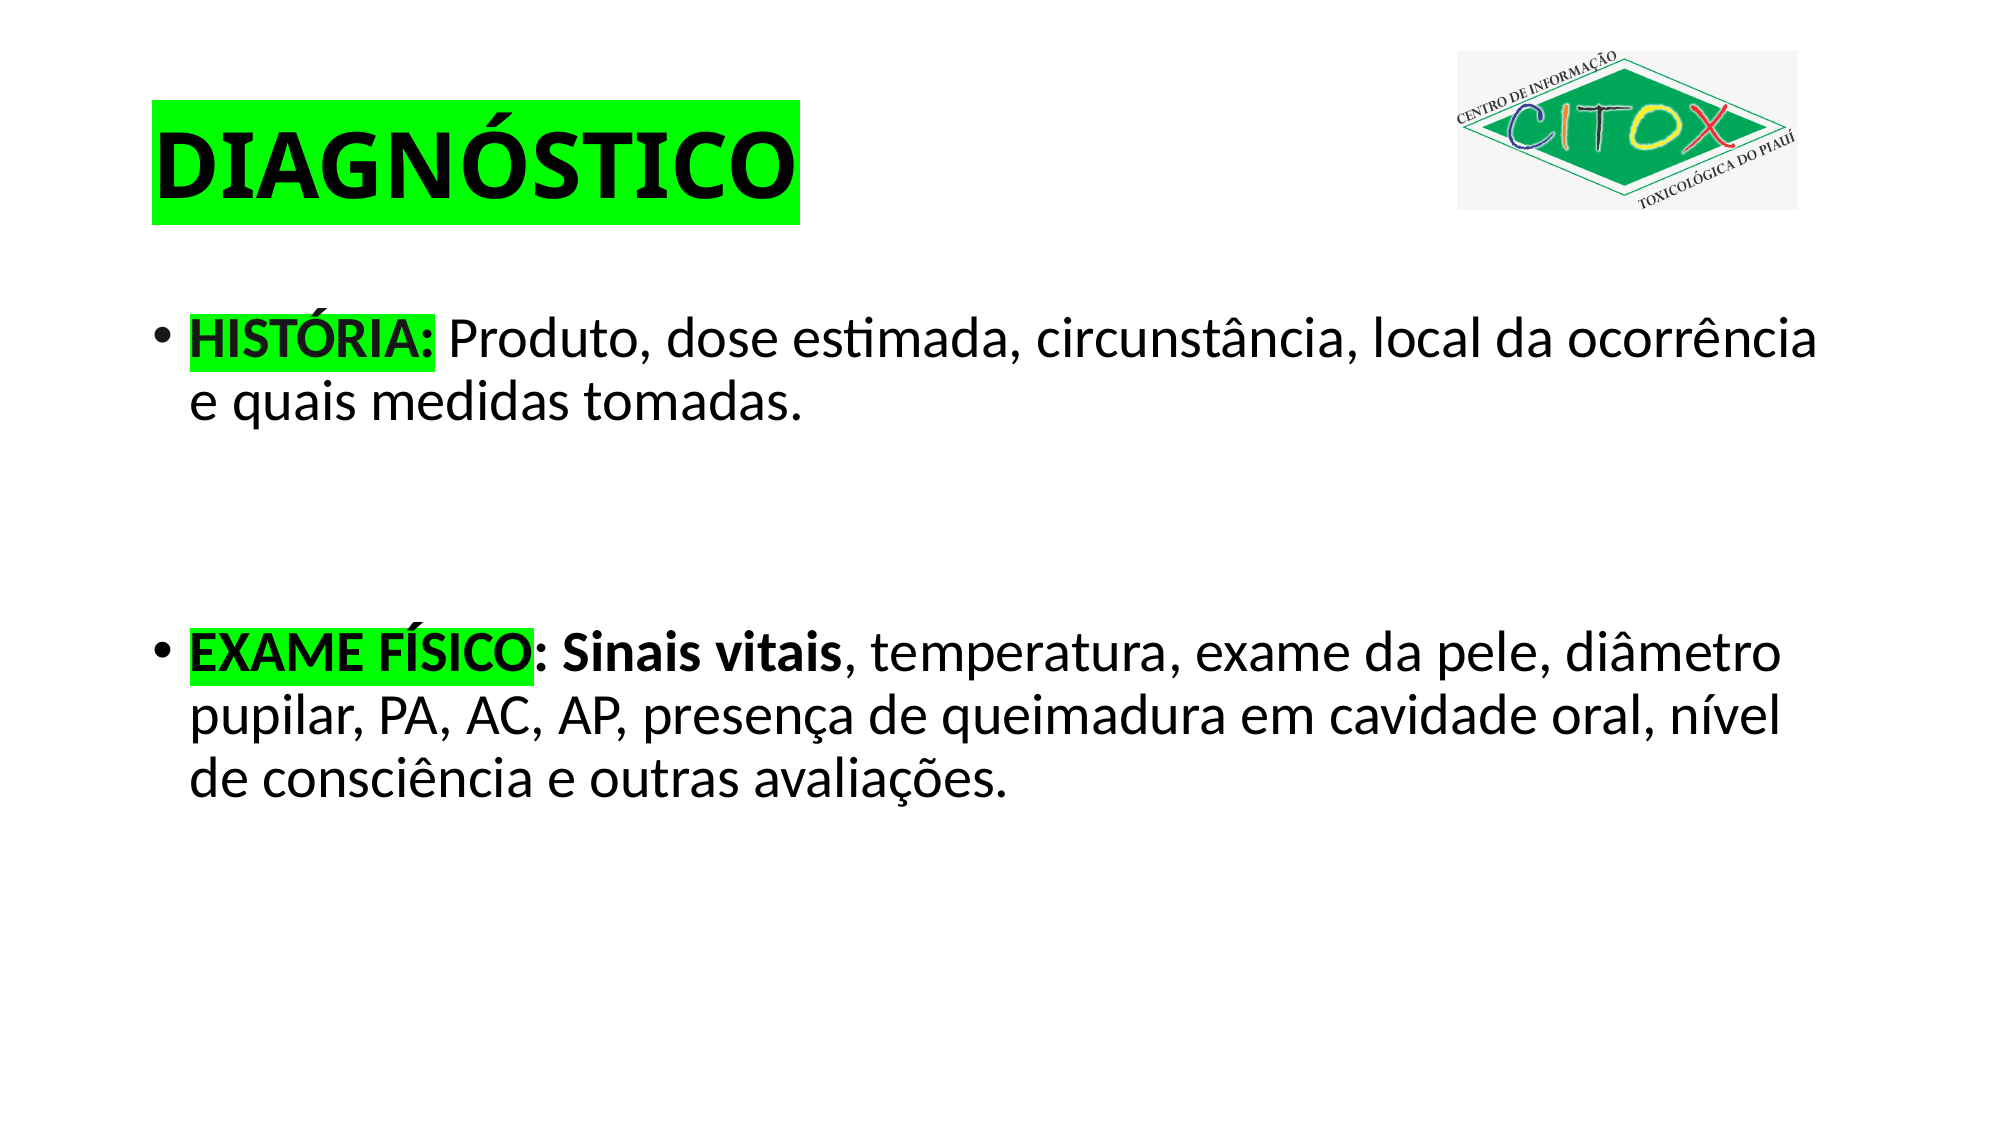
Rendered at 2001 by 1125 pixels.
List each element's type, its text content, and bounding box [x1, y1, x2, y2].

title DIAGNÓSTICO [137, 59, 1863, 278]
list HISTÓRIA: Produto, dose estimada, circunstância, local da ocorrência e quais medidas tomadas. EXAME FÍSICO: Sinais vitais, temperatura, exame da pele, diâmetro pupilar, PA, AC, AP, presença de queimadura em cavidade oral, nível de consciência e outras avaliações. [137, 299, 1863, 1014]
picture [1456, 51, 1798, 210]
